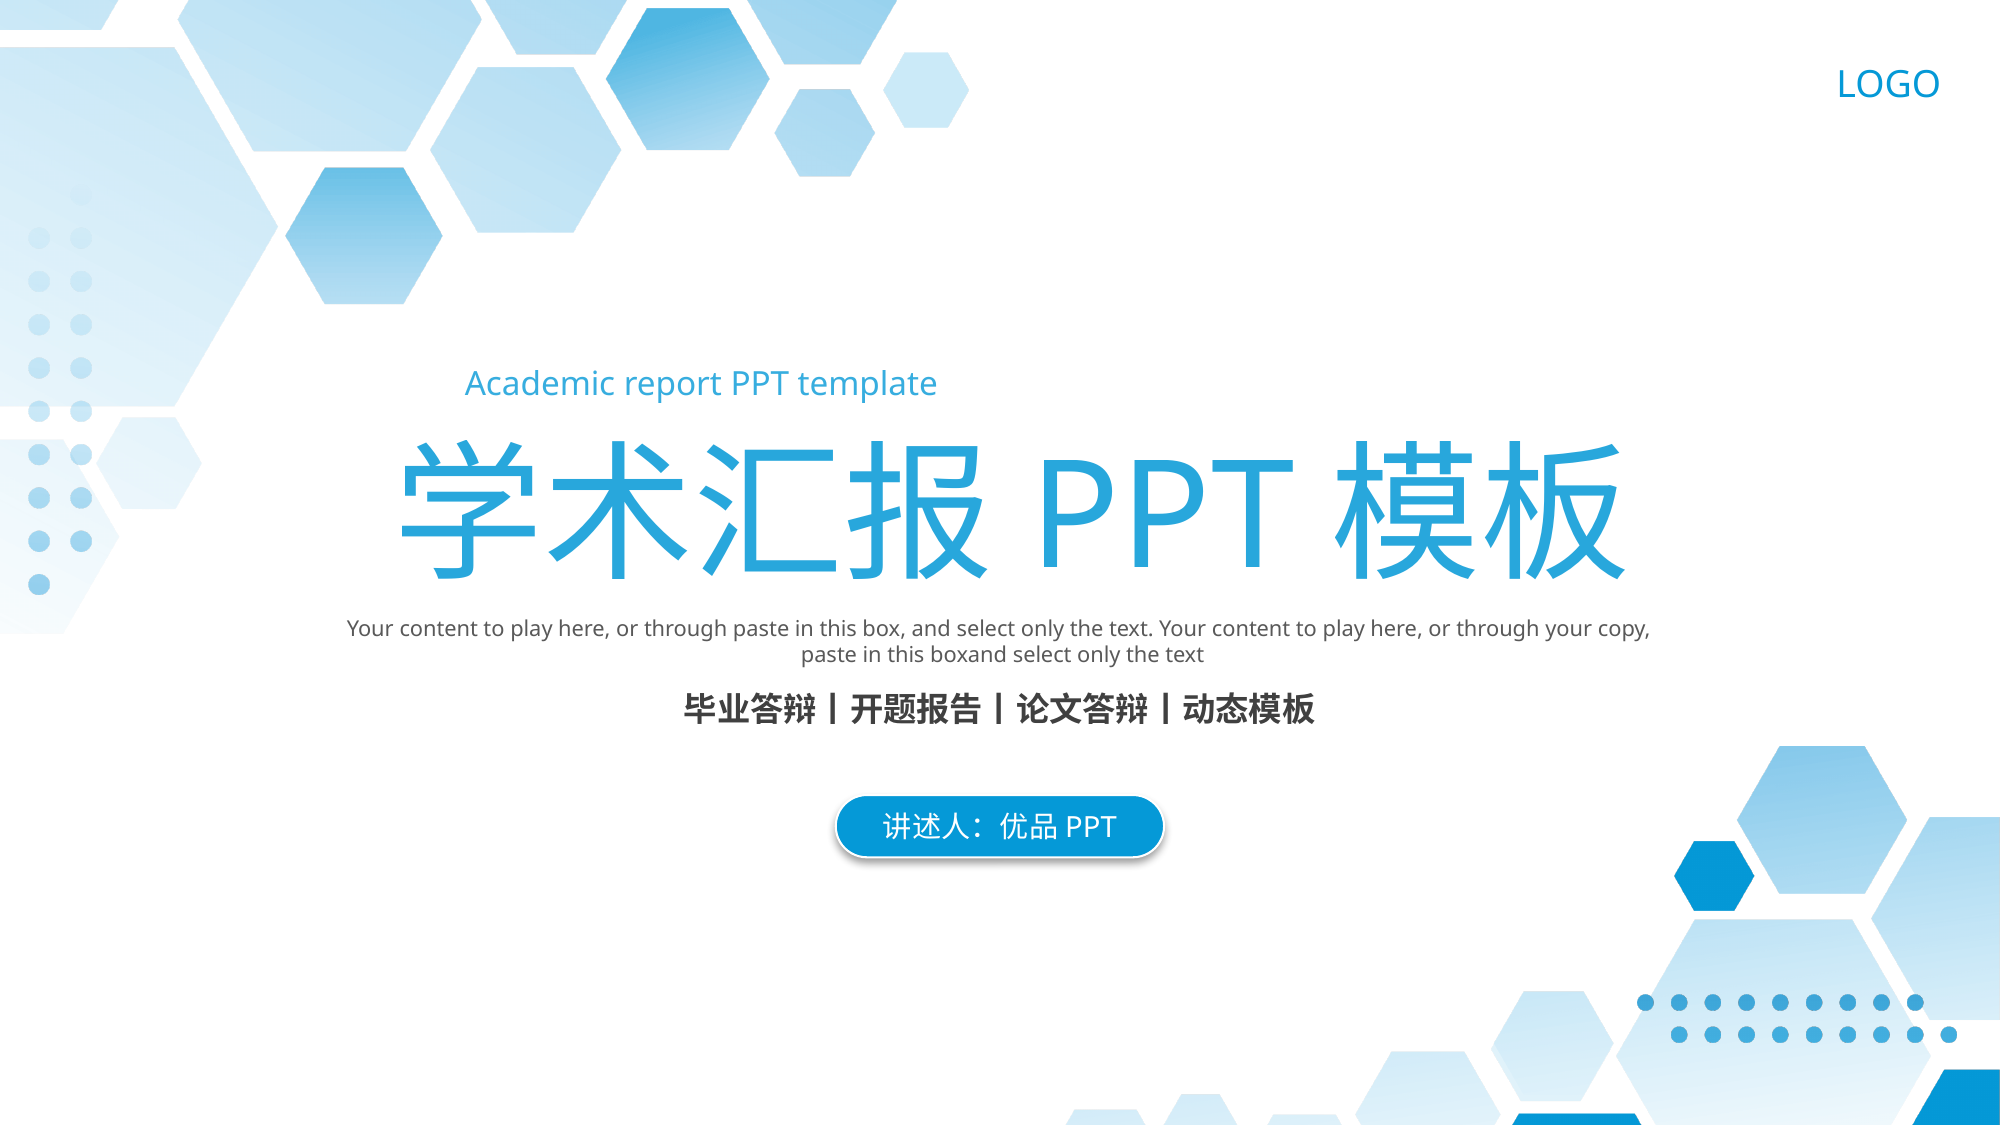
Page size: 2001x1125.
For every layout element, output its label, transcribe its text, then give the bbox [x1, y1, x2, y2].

text_box LOGO [1821, 52, 1957, 113]
picture [1065, 746, 2000, 1125]
text_box 学术汇报PPT模板 [379, 410, 1646, 606]
text_box 毕业答辩丨开题报告丨论文答辩丨动态模板 [669, 680, 1331, 736]
picture [0, 0, 982, 634]
text_box Academic report PPT template [450, 354, 1550, 410]
text_box 讲述人：优品PPT [834, 793, 1166, 859]
text_box Your content to play here, or through paste in this box, and select only the text. Your content to play here, or through your copy, paste in this boxand select only the text [332, 607, 1668, 675]
